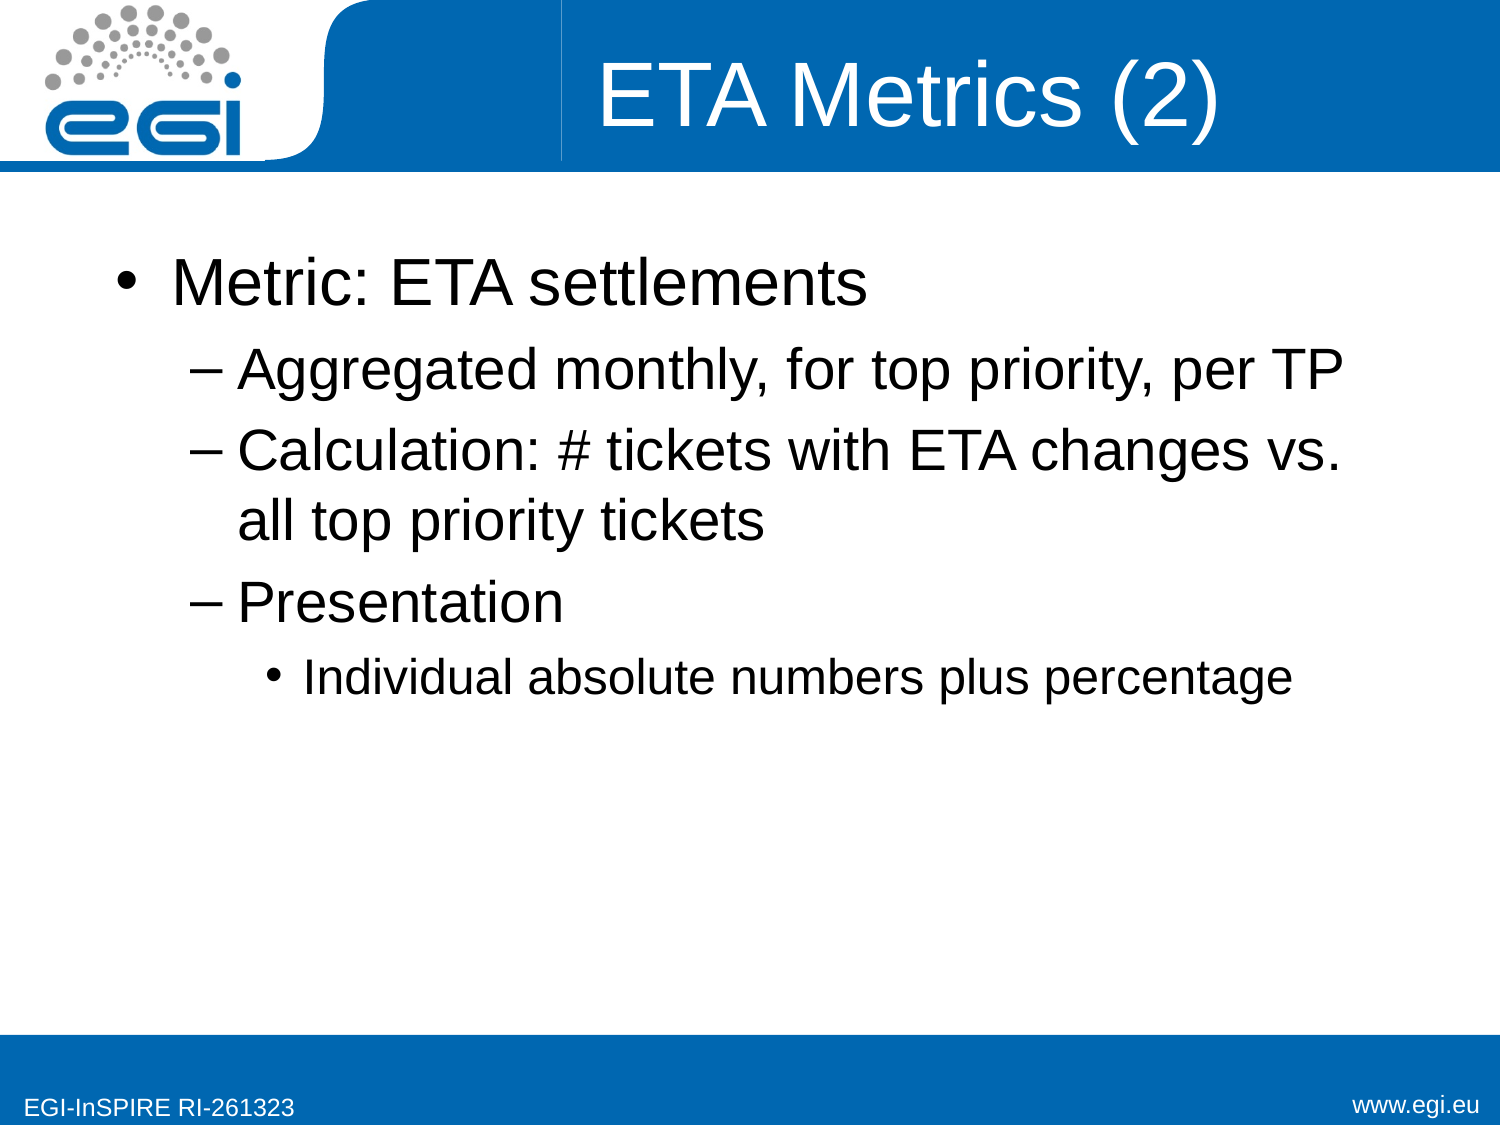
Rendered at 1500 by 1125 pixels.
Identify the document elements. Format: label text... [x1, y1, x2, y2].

title ETA Metrics (2) [348, 19, 1471, 161]
picture [0, 0, 265, 161]
list Metric: ETA settlements Aggregated monthly, for top priority, per TP Calculation: # tickets with ETA changes vs. all top priority tickets Presentation Individual absolute numbers plus percentage [100, 231, 1425, 975]
